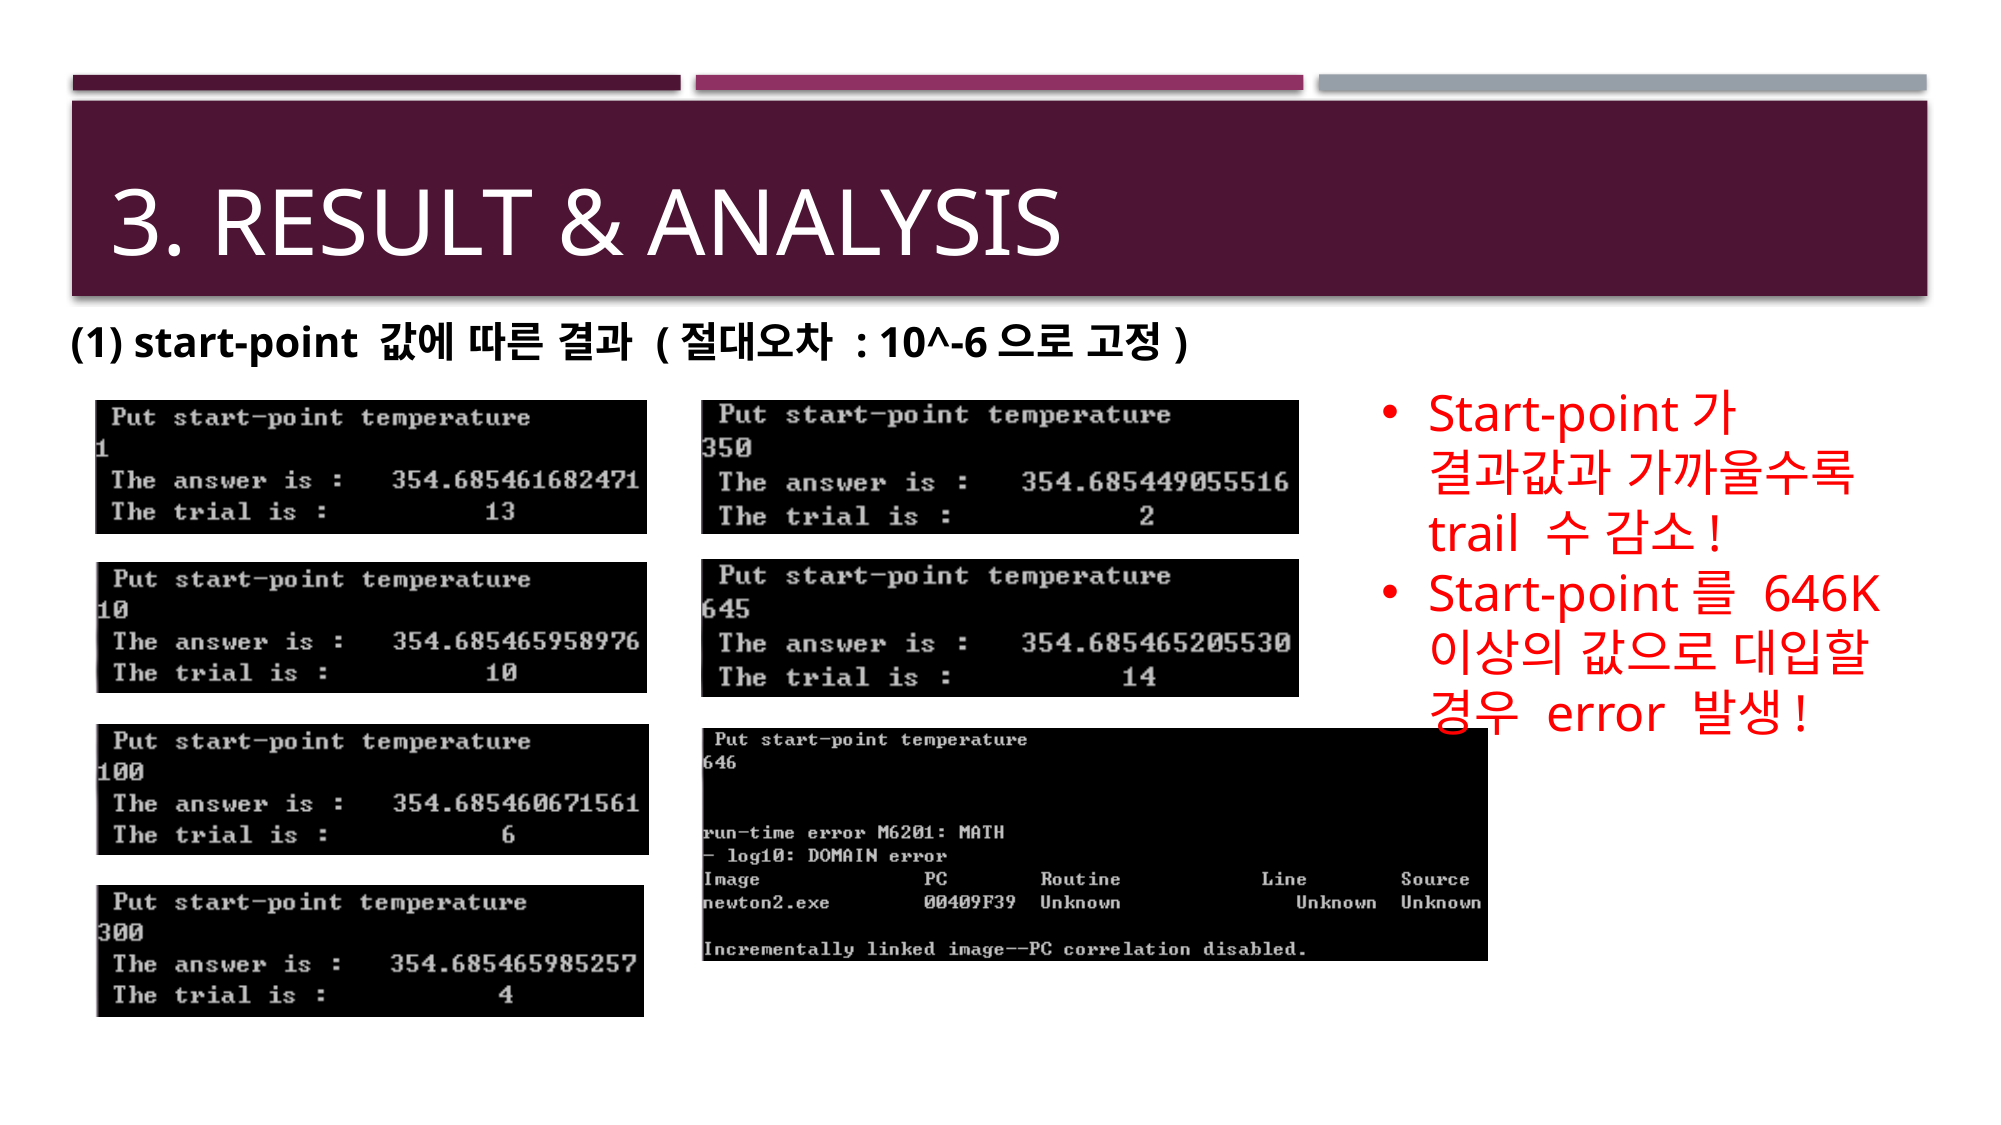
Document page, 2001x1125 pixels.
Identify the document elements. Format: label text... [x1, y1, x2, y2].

picture [701, 400, 1299, 534]
title 3. Result & analysis [95, 115, 1905, 282]
picture [701, 727, 1489, 962]
picture [94, 885, 645, 1018]
picture [94, 400, 647, 534]
picture [94, 723, 649, 855]
text_box Start-point가 결과값과 가까울수록 trail 수 감소! Start-point를 646K 이상의 값으로 대입할 경우 error 발생! [1366, 374, 1938, 749]
picture [701, 559, 1299, 697]
picture [94, 561, 647, 693]
text_box (1) start-point 값에 따른 결과 (절대오차 : 10^-6으로 고정) [55, 308, 1905, 374]
